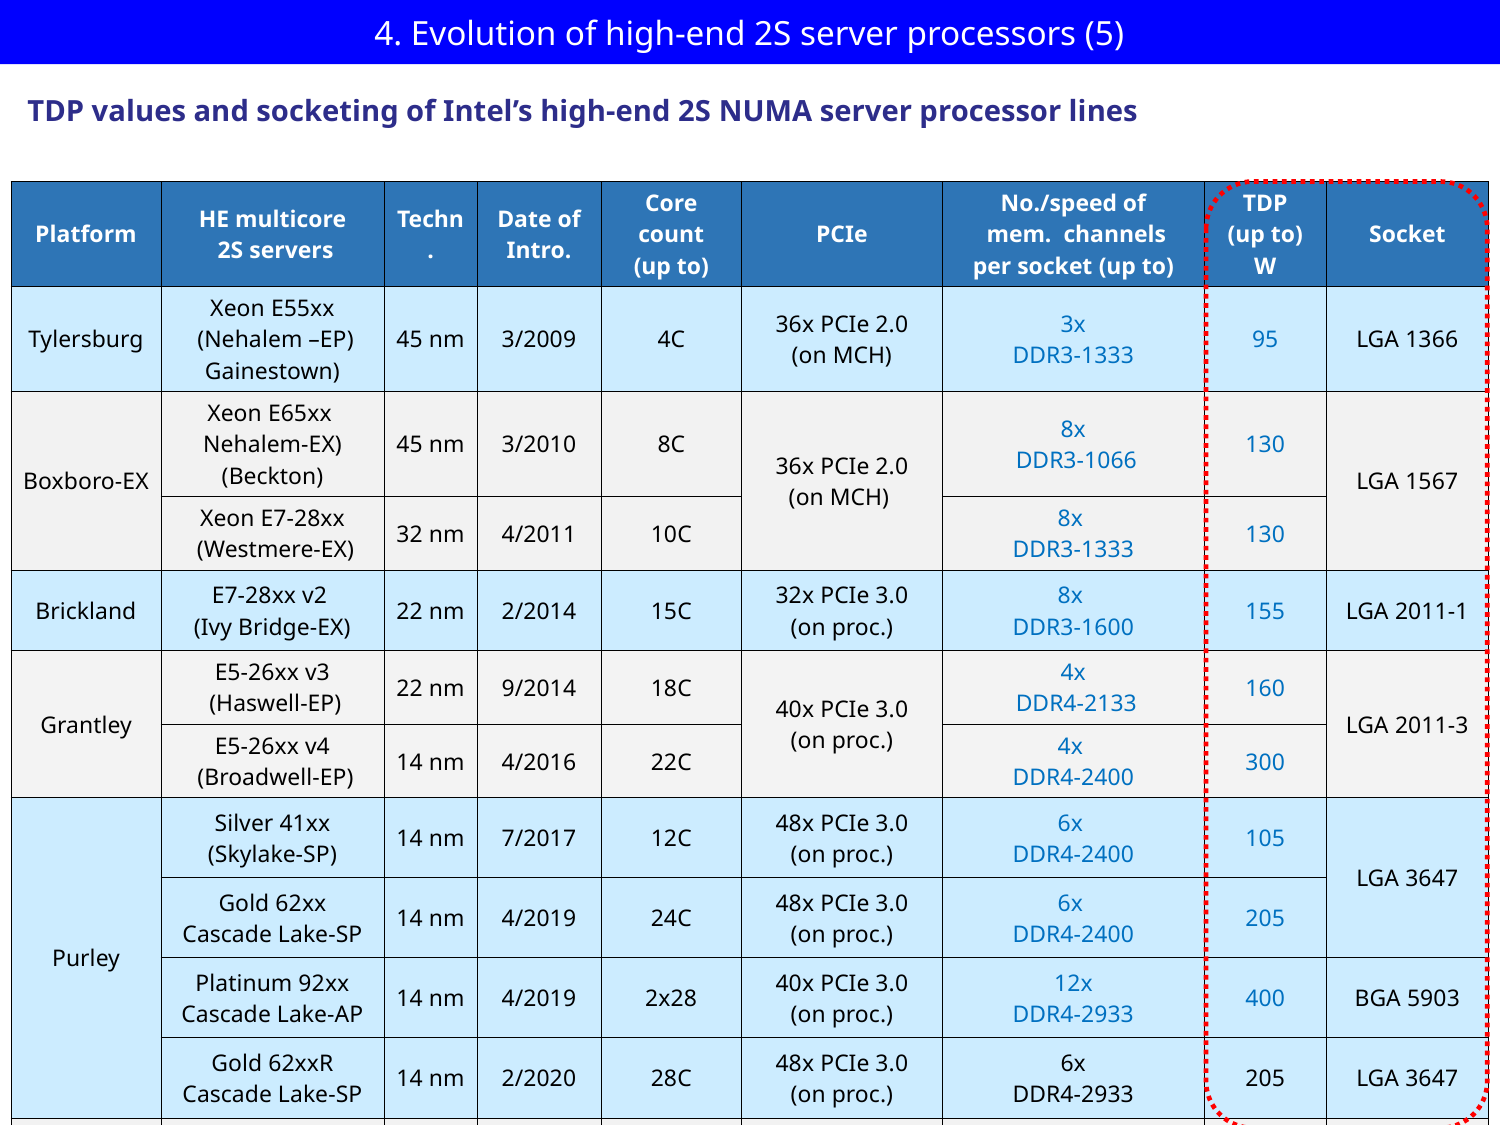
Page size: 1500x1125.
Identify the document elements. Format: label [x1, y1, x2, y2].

table_cell [385, 497, 477, 570]
table_cell [742, 958, 942, 1037]
table_cell [478, 651, 601, 724]
table_cell [742, 1119, 942, 1125]
table_cell [478, 571, 601, 650]
table_header [162, 182, 384, 286]
table_cell [162, 651, 384, 724]
table_cell [162, 878, 384, 957]
table_cell [742, 1038, 942, 1118]
table_cell [385, 571, 477, 650]
table_cell [385, 287, 477, 391]
table_cell [385, 798, 477, 877]
table_cell [385, 878, 477, 957]
table_header [1452, 182, 1488, 223]
table_cell [478, 287, 601, 391]
text_box [1206, 181, 1488, 1125]
table_cell [385, 725, 477, 797]
table_cell [943, 725, 1204, 797]
table_cell [162, 571, 384, 650]
table_cell [943, 958, 1204, 1037]
table_cell [162, 287, 384, 391]
table_header [1205, 182, 1241, 286]
table_cell [602, 798, 741, 877]
table_cell [162, 798, 384, 877]
table_header [943, 182, 1204, 286]
table_cell [478, 1119, 601, 1125]
table_cell [742, 798, 942, 877]
title [0, 0, 1500, 65]
table_cell [742, 571, 942, 650]
table_cell [12, 798, 161, 1118]
table_cell [478, 497, 601, 570]
table_cell [1205, 1038, 1222, 1118]
table_cell [742, 878, 942, 957]
table_cell [1460, 1119, 1488, 1125]
table_cell [162, 725, 384, 797]
table_cell [12, 571, 161, 650]
table_cell [12, 287, 161, 391]
table_cell [602, 571, 741, 650]
table_cell [602, 392, 741, 496]
table_cell [478, 878, 601, 957]
table_cell [943, 1038, 1204, 1118]
table_cell [602, 958, 741, 1037]
table_header [742, 182, 942, 286]
table_cell [602, 1119, 741, 1125]
table_cell [943, 497, 1204, 570]
table_cell [602, 497, 741, 570]
table_cell [162, 497, 384, 570]
table_header [602, 182, 741, 286]
table_cell [385, 1119, 477, 1125]
table_cell [943, 878, 1204, 957]
table_cell [943, 651, 1204, 724]
table_cell [478, 725, 601, 797]
table_header [385, 182, 477, 286]
table_cell [943, 1119, 1204, 1125]
table_cell [385, 1038, 477, 1118]
table_cell [602, 651, 741, 724]
table_cell [943, 392, 1204, 496]
table_cell [478, 1038, 601, 1118]
table_cell [1205, 1119, 1234, 1125]
table_cell [742, 287, 942, 391]
text_box [12, 84, 1500, 135]
table_cell [12, 1119, 161, 1125]
table_cell [478, 798, 601, 877]
table_header [12, 182, 161, 286]
table_cell [478, 392, 601, 496]
table_cell [385, 392, 477, 496]
table_cell [12, 651, 161, 797]
table_cell [602, 878, 741, 957]
table_cell [602, 1038, 741, 1118]
table_cell [478, 958, 601, 1037]
table_cell [742, 392, 942, 570]
table_cell [943, 798, 1204, 877]
table_header [478, 182, 601, 286]
table_cell [943, 571, 1204, 650]
table_cell [1471, 1087, 1488, 1118]
table_cell [162, 392, 384, 496]
table_cell [385, 958, 477, 1037]
table_cell [602, 725, 741, 797]
table_cell [12, 392, 161, 570]
table_cell [602, 287, 741, 391]
table_cell [943, 287, 1204, 391]
table_cell [742, 651, 942, 797]
table_cell [385, 651, 477, 724]
table_cell [162, 1119, 384, 1125]
table_cell [162, 958, 384, 1037]
table_cell [162, 1038, 384, 1118]
